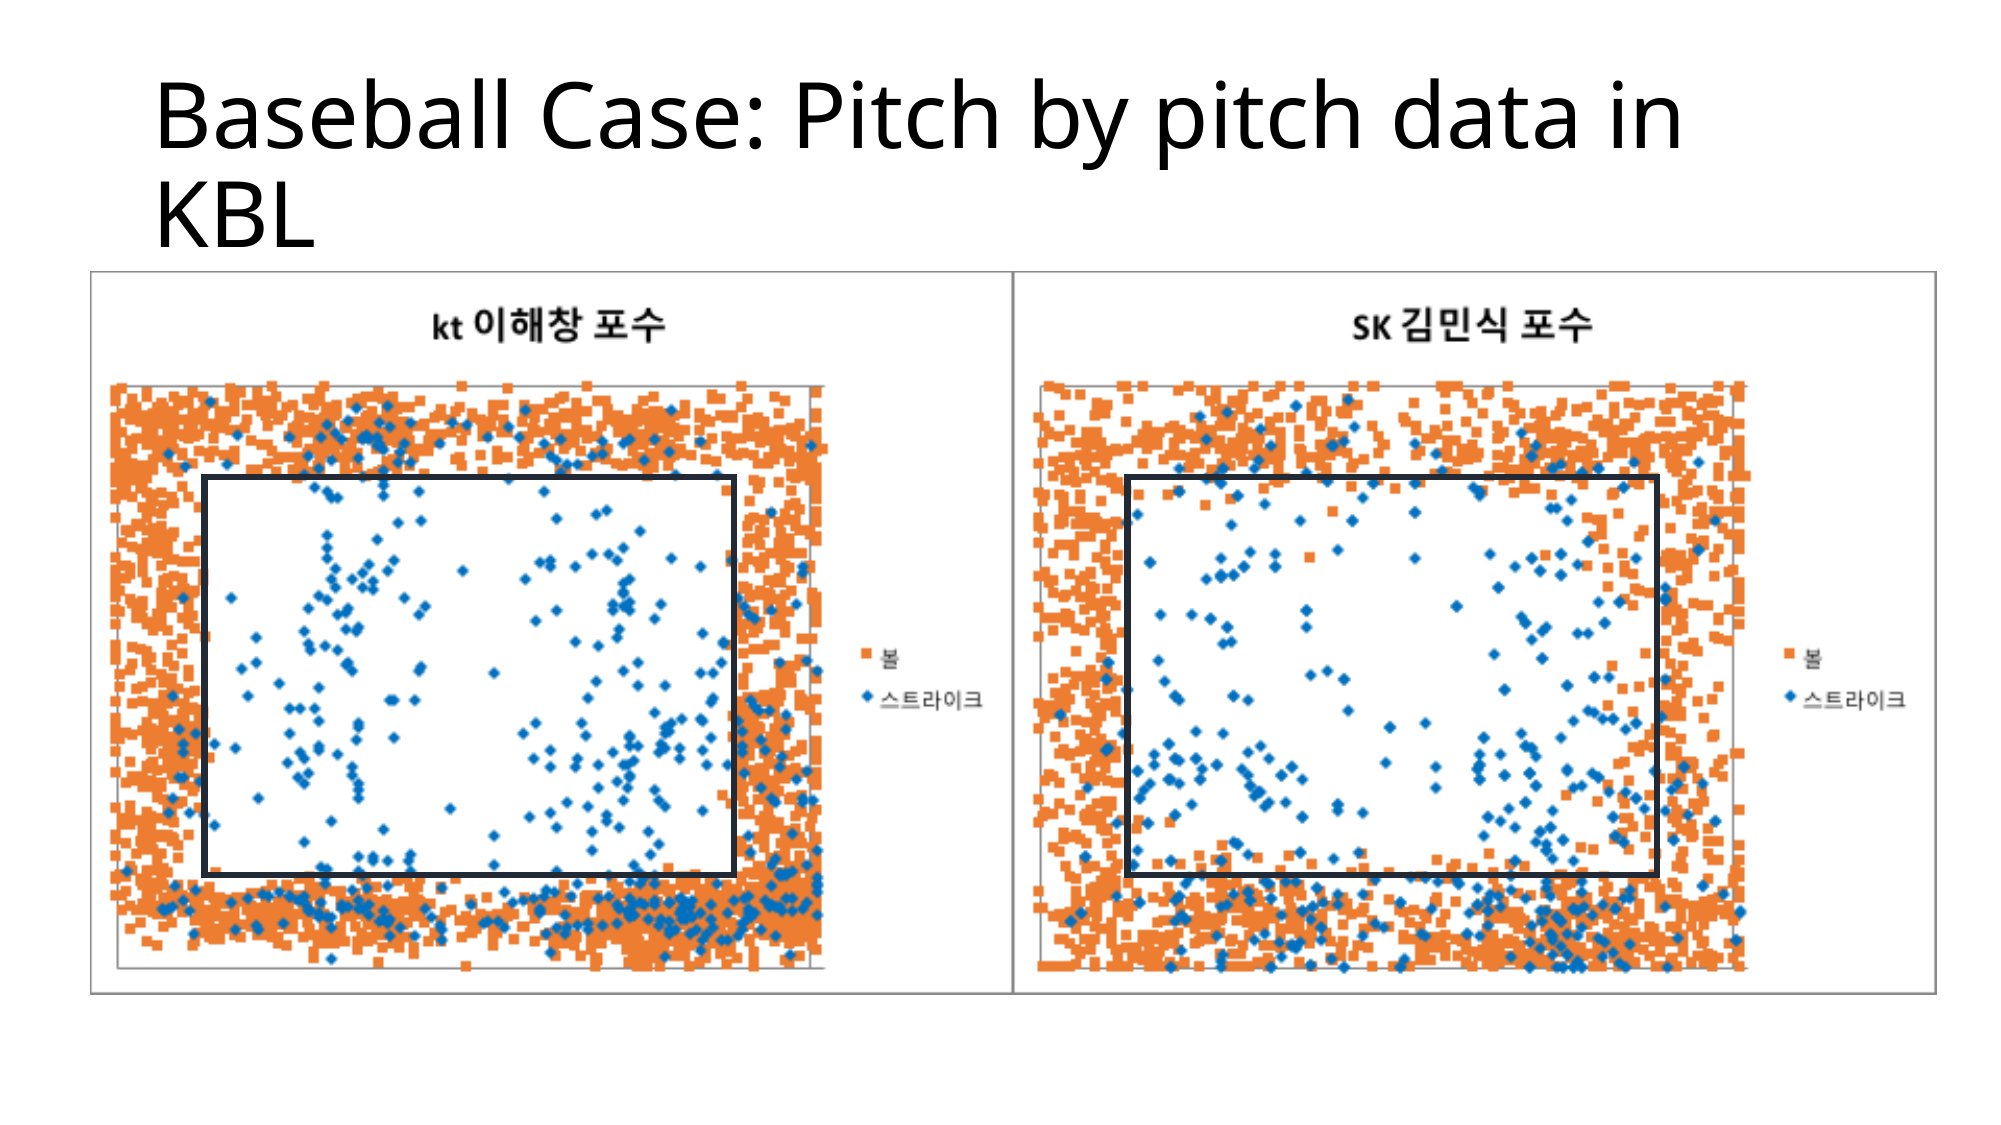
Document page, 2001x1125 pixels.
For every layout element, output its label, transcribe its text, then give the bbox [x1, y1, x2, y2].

title Baseball Case: Pitch by pitch data in KBL [137, 59, 1863, 271]
picture [90, 271, 1937, 995]
